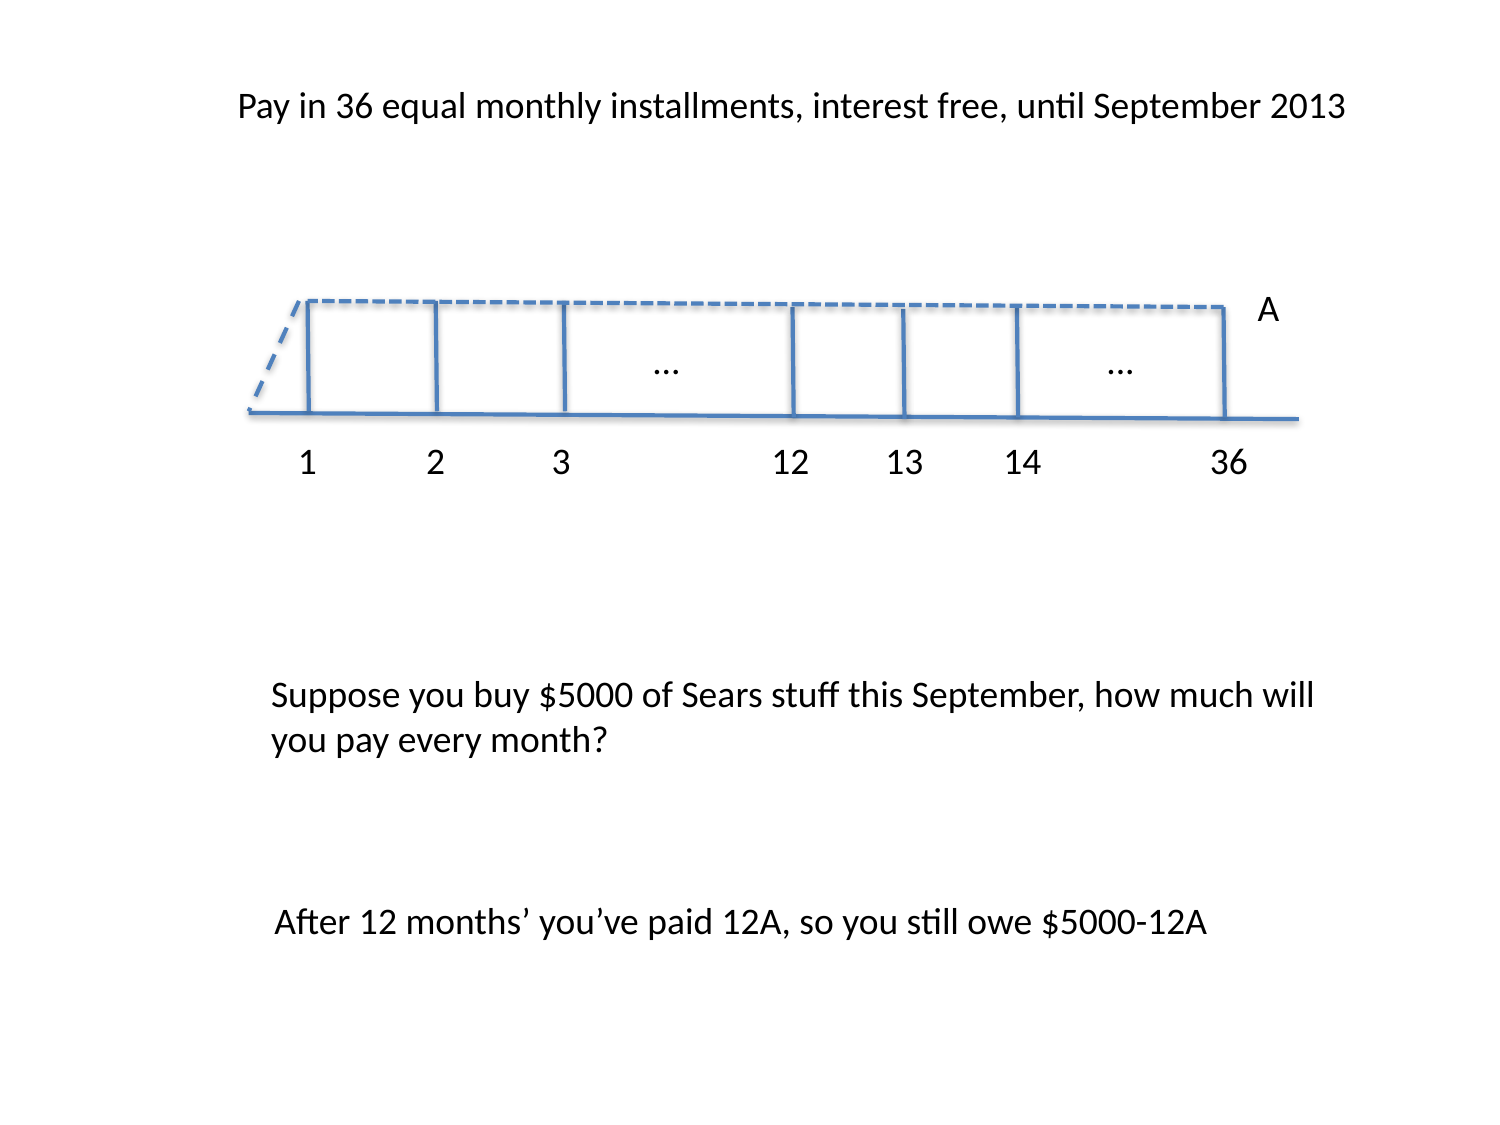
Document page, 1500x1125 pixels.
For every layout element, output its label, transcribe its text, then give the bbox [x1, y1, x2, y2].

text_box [799, 412, 897, 420]
text_box ... [1091, 329, 1150, 390]
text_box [1230, 412, 1300, 420]
text_box 13 [870, 430, 939, 490]
text_box 14 [988, 430, 1057, 490]
text_box ... [637, 329, 696, 390]
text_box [1023, 412, 1219, 420]
text_box 1 [283, 429, 332, 490]
text_box Pay in 36 equal monthly installments, interest free, until September 2013 [222, 73, 1363, 179]
text_box 3 [536, 430, 594, 490]
text_box 2 [411, 429, 461, 490]
text_box After 12 months’ you’ve paid 12A, so you still owe $5000-12A [259, 889, 1224, 950]
text_box A [1242, 276, 1295, 337]
text_box 36 [1195, 430, 1268, 490]
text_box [298, 412, 788, 420]
text_box Suppose you buy $5000 of Sears stuff this September, how much will you pay every month? [256, 662, 1332, 768]
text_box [908, 412, 1012, 420]
text_box 12 [756, 429, 829, 490]
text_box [248, 300, 300, 412]
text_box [307, 300, 1224, 308]
